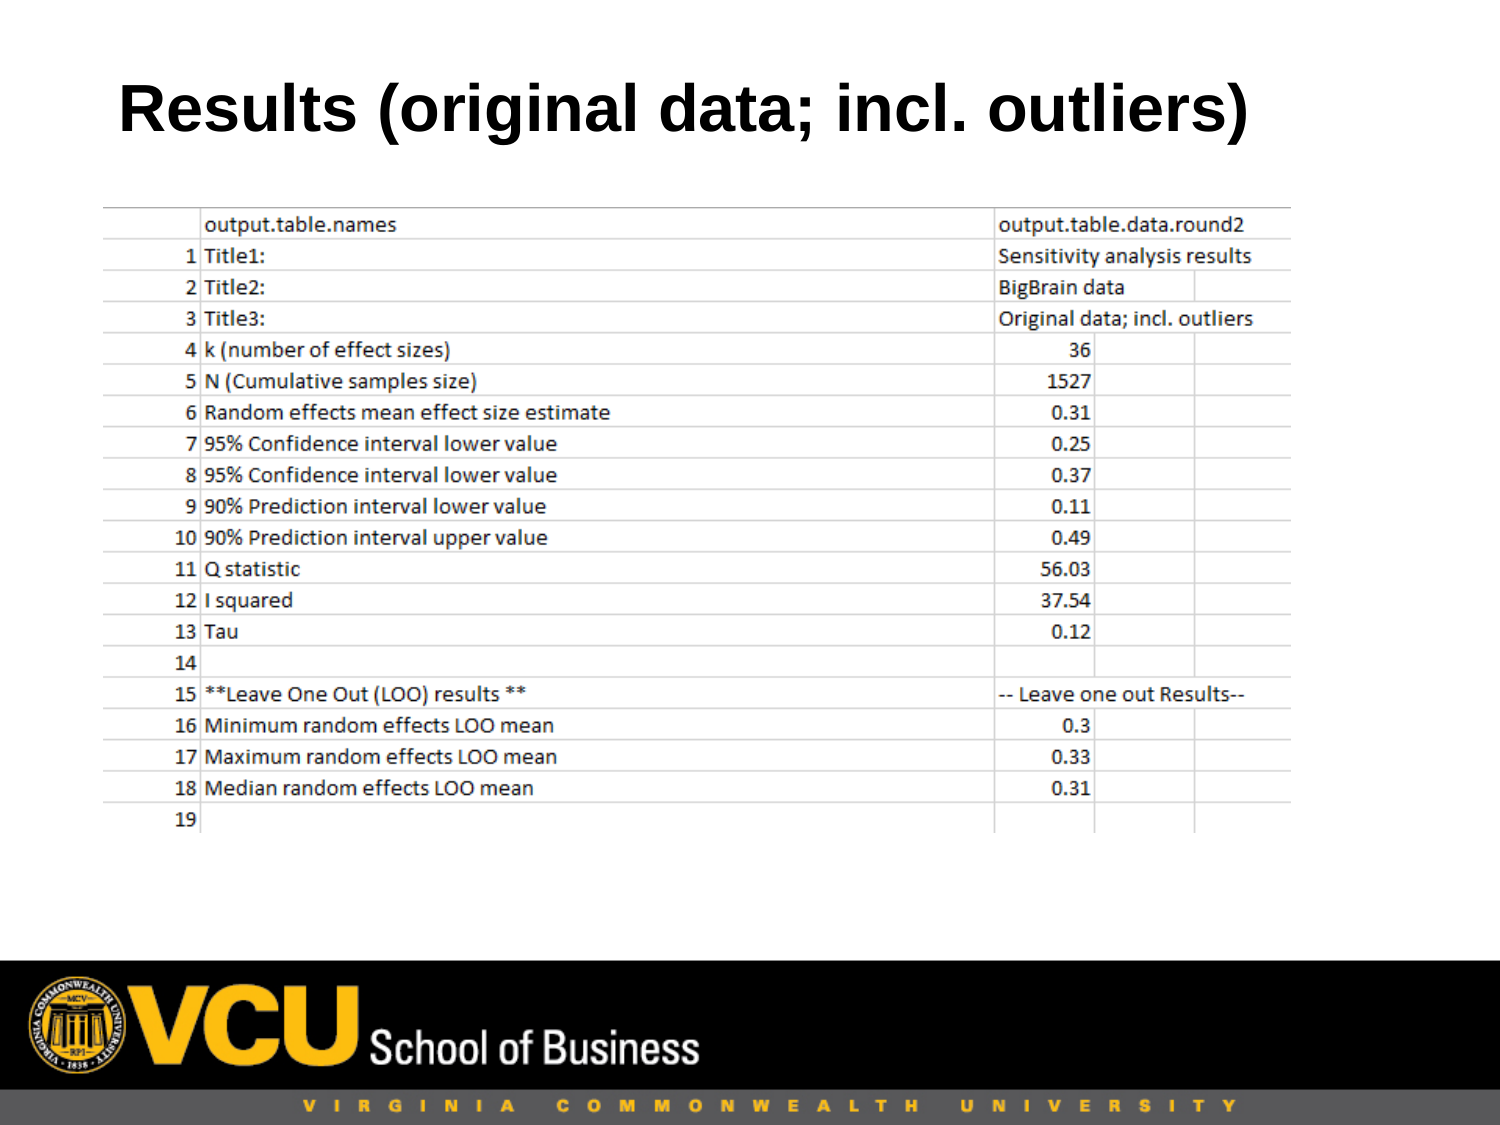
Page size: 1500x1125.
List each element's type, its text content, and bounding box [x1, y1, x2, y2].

title Results (original data; incl. outliers) [103, 49, 1461, 170]
picture [0, 0, 1500, 1125]
